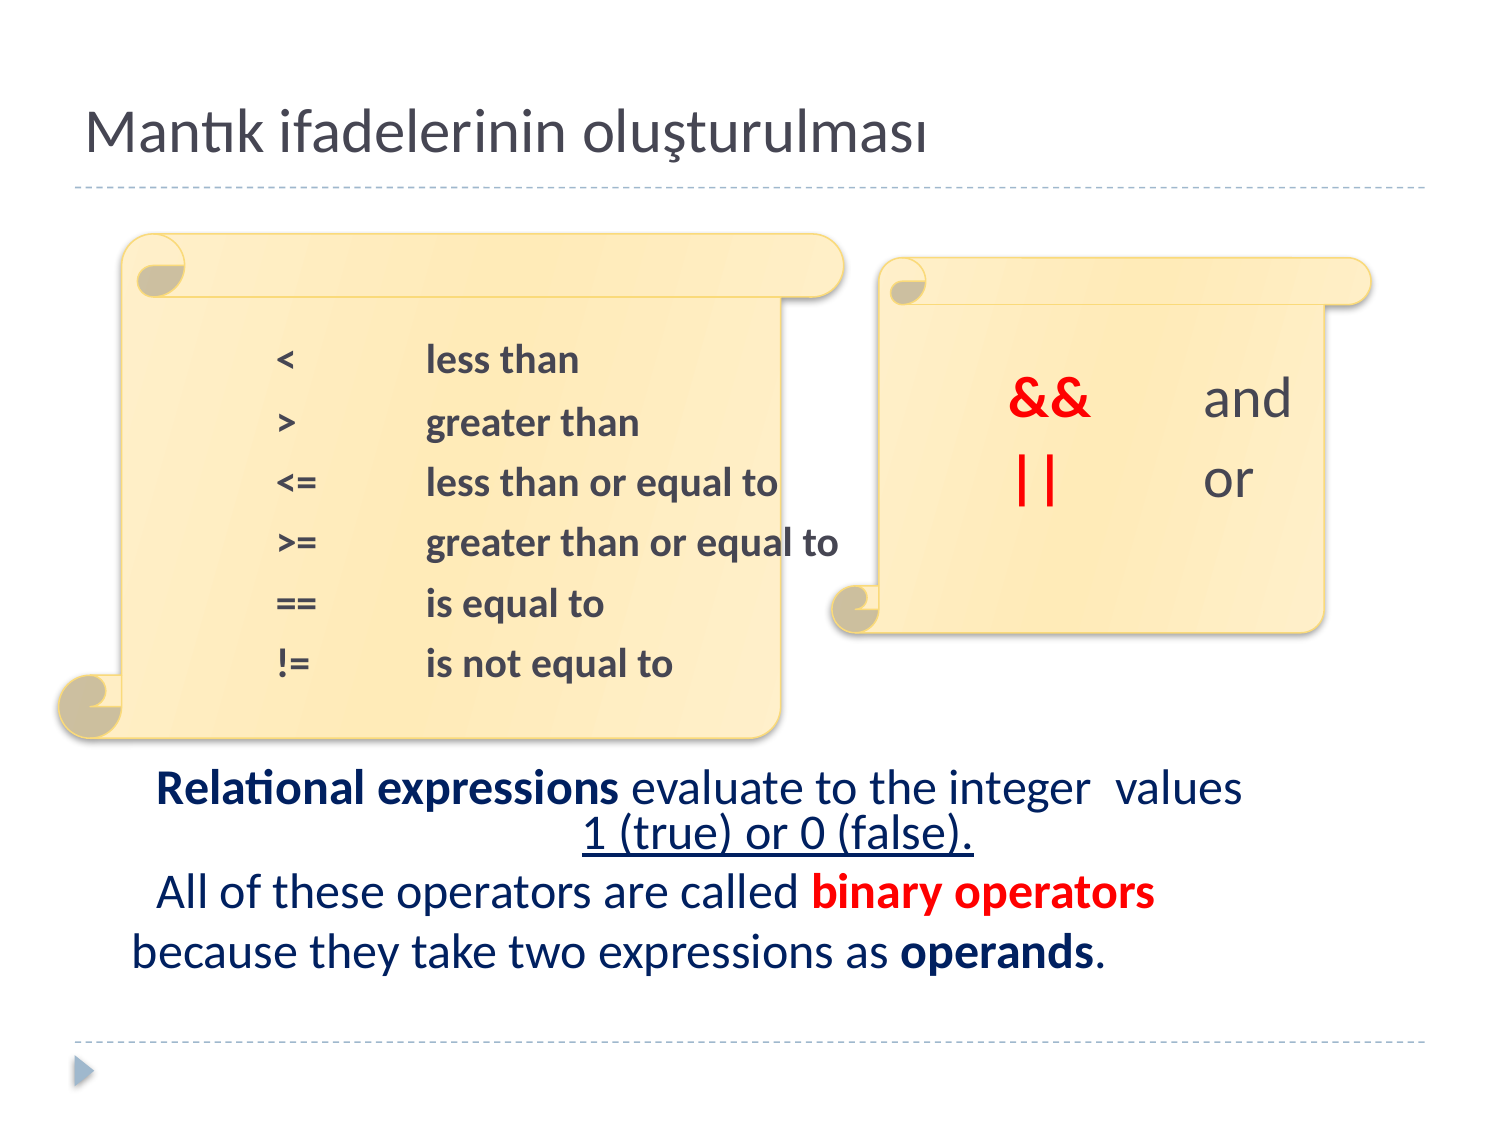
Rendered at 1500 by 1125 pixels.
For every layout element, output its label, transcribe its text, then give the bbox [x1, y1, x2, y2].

text_box Relational expressions evaluate to the integer values 1 (true) or 0 (false). All of these operators are called binary operators because they take two expressions as operands. [117, 761, 1336, 987]
text_box && and || or [949, 351, 1325, 568]
text_box [831, 256, 1372, 634]
list < less than > greater than <= less than or equal to >= greater than or equal to == is equal to != is not equal to [0, 316, 1500, 1125]
title Mantık ifadelerinin oluşturulması [70, 82, 1305, 172]
text_box [120, 233, 845, 316]
